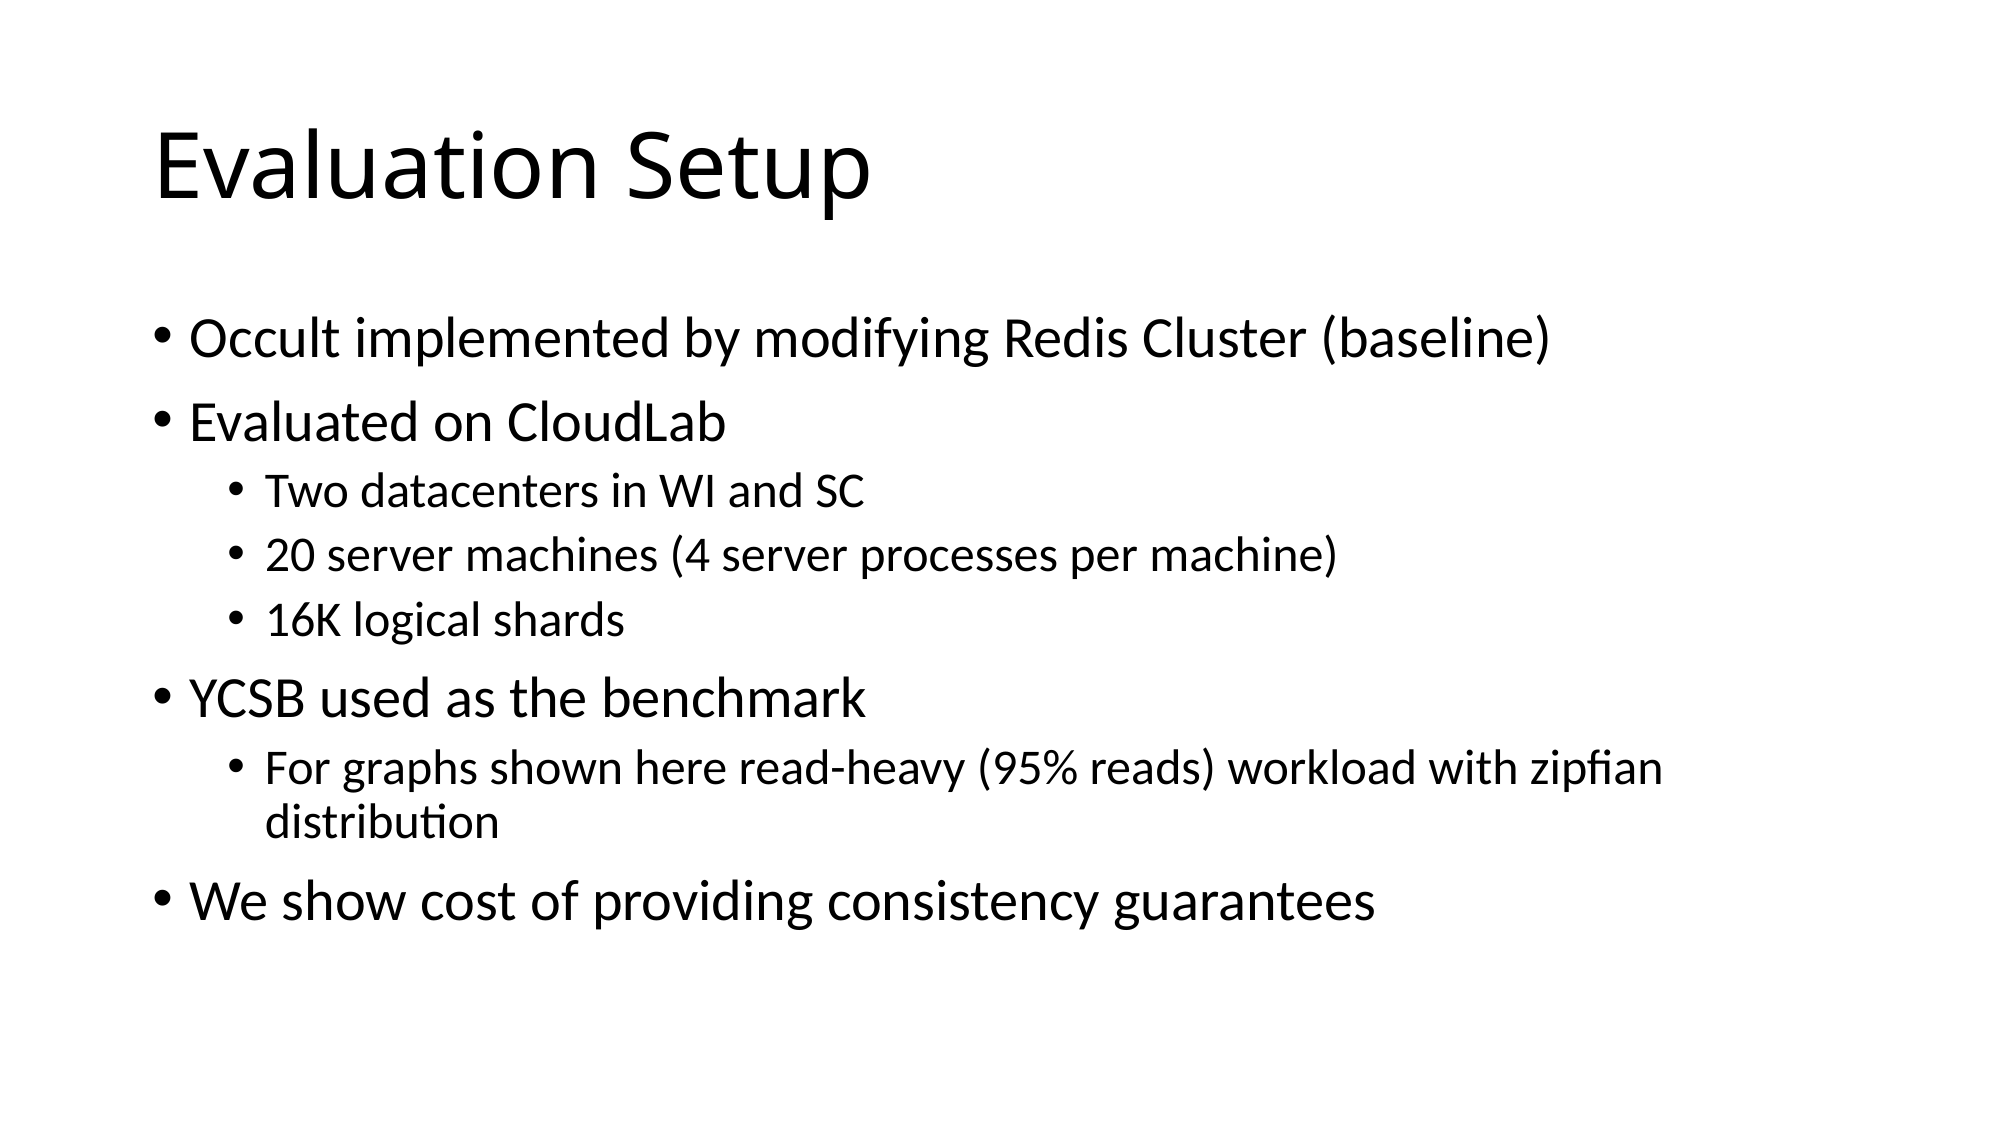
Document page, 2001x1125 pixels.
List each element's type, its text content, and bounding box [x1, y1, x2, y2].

title Evaluation Setup [137, 59, 1863, 278]
list Occult implemented by modifying Redis Cluster (baseline) Evaluated on CloudLab Two datacenters in WI and SC 20 server machines (4 server processes per machine) 16K logical shards YCSB used as the benchmark For graphs shown here read-heavy (95% reads) workload with zipfian distribution We show cost of providing consistency guarantees [137, 299, 1863, 1014]
